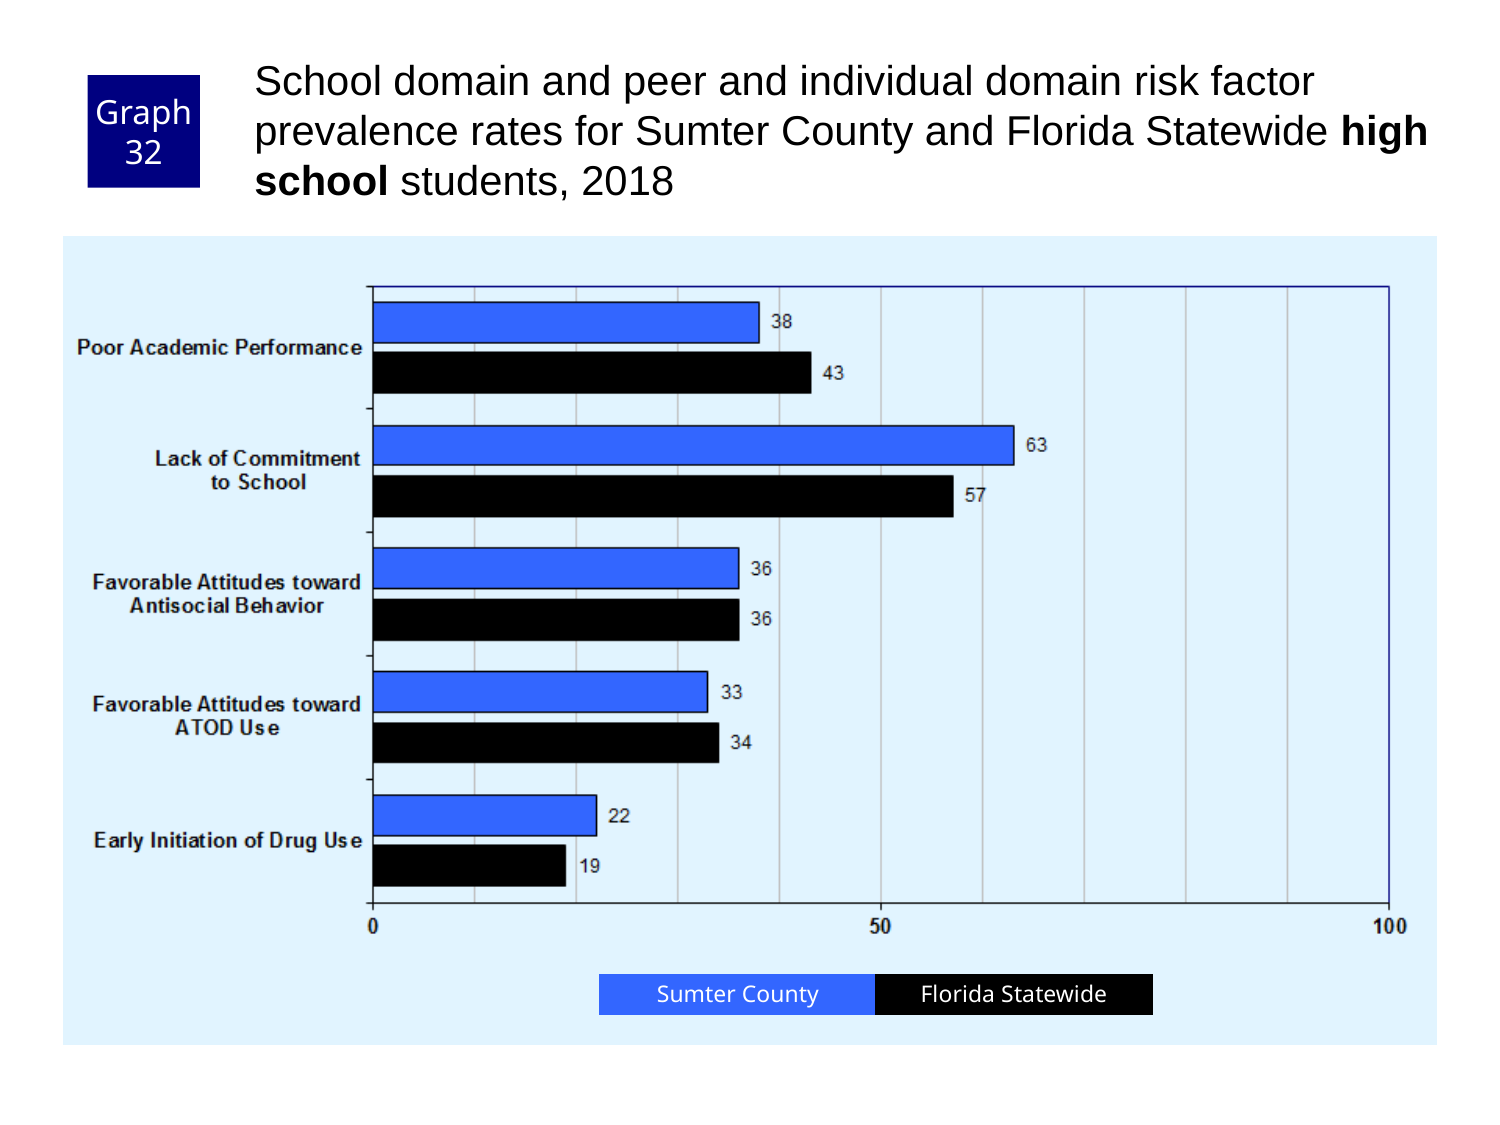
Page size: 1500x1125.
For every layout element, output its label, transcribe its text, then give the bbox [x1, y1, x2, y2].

text_box School domain and peer and individual domain risk factor prevalence rates for Sumter County and Florida Statewide high school students, 2018 [249, 50, 1438, 175]
text_box Graph 32 [87, 75, 200, 188]
picture [62, 236, 1437, 1046]
